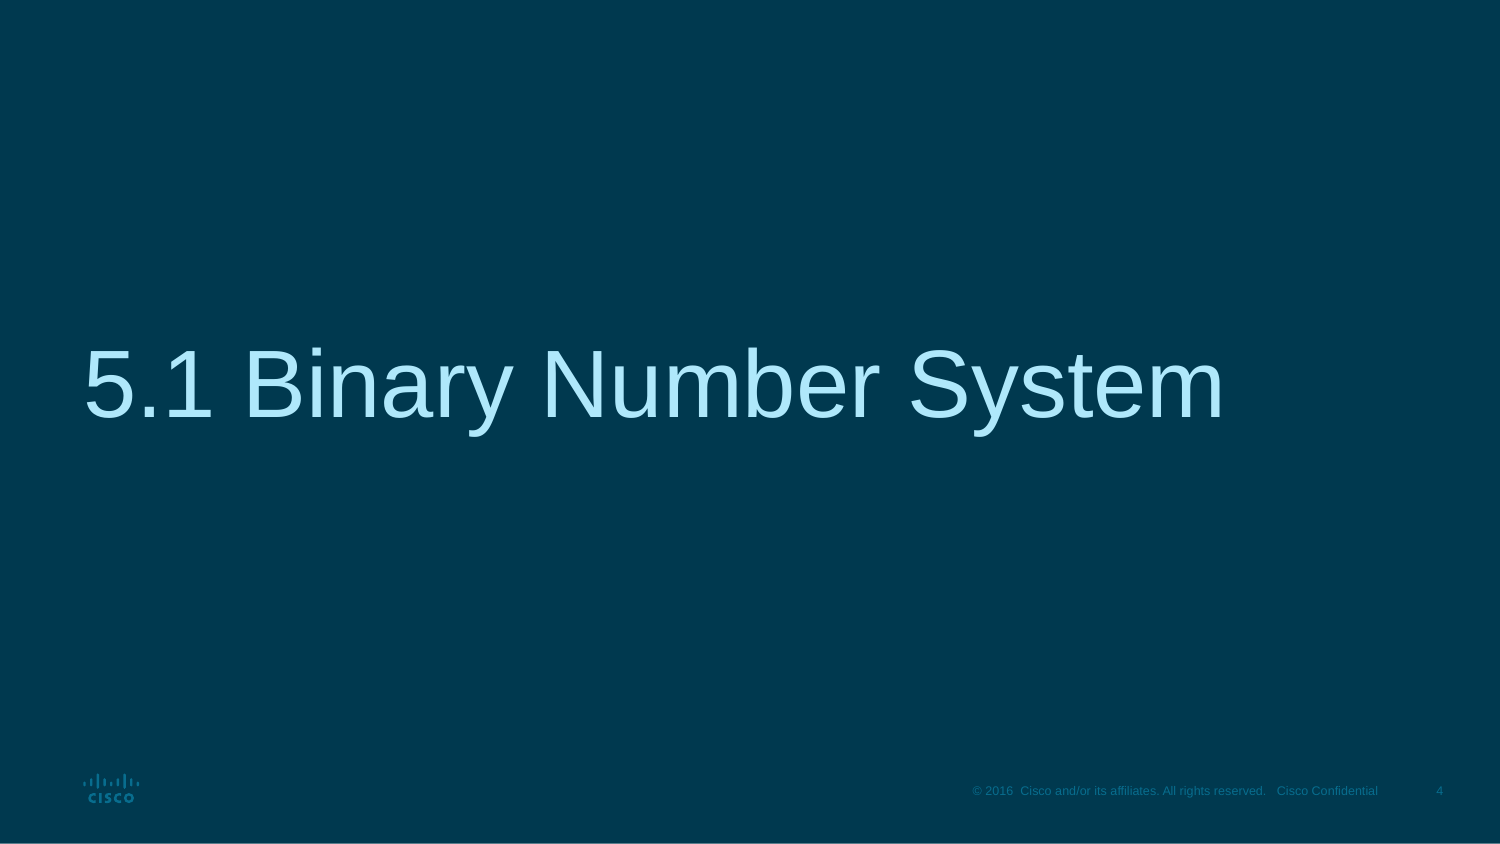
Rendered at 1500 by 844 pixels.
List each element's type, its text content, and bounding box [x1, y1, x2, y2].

title 5.1 Binary Number System [68, 293, 1315, 446]
